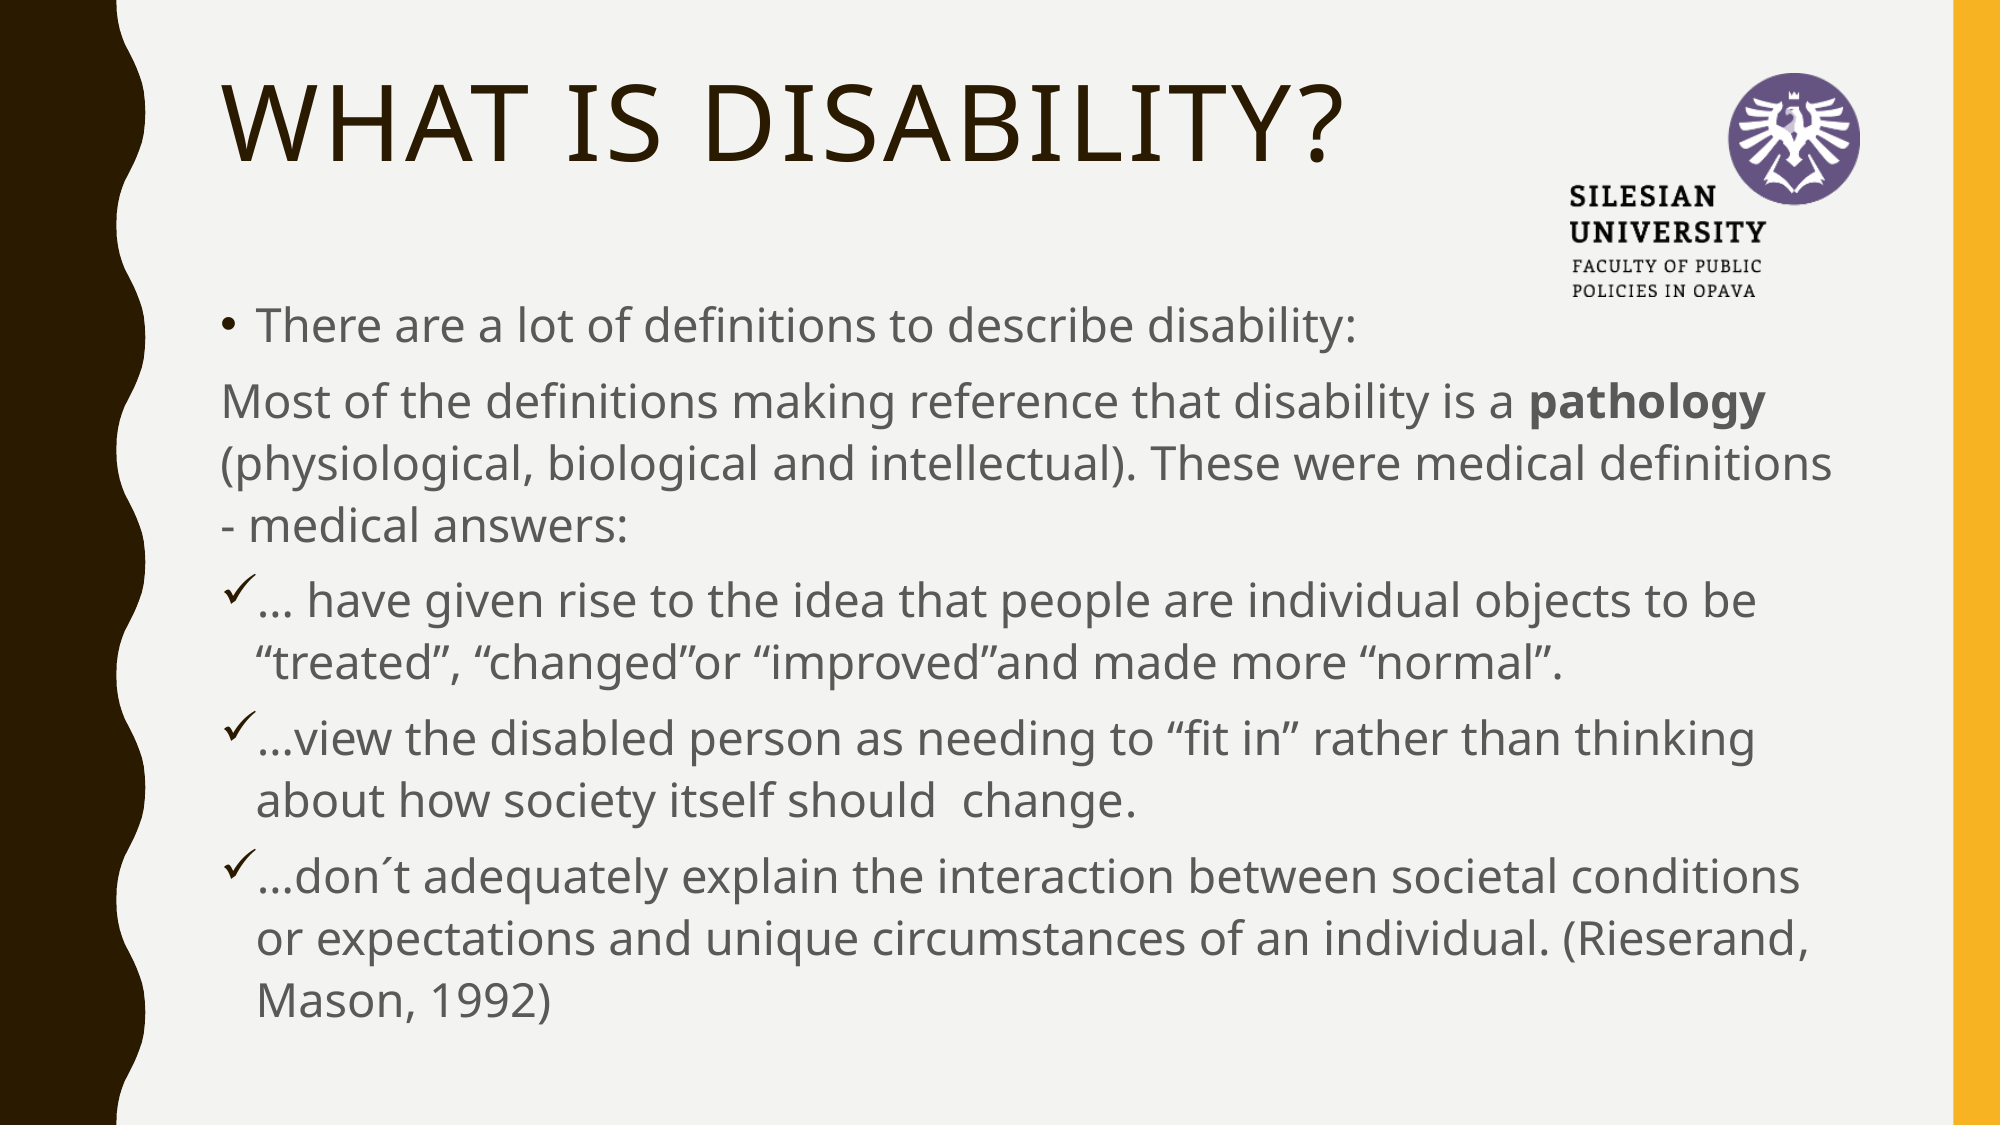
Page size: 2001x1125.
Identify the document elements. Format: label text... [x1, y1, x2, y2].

title What is disability? [205, 62, 1875, 282]
list There are a lot of definitions to describe disability: Most of the definitions making reference that disability is a pathology (physiological, biological and intellectual). These were medical definitions - medical answers: … have given rise to the idea that people are individual objects to be “treated”, “changed”or “improved”and made more “normal”. …view the disabled person as needing to “fit in” rather than thinking about how society itself should change. …don´t adequately explain the interaction between societal conditions or expectations and unique circumstances of an individual. (Rieserand, Mason, 1992) [205, 282, 1875, 1038]
picture [1570, 73, 1860, 297]
